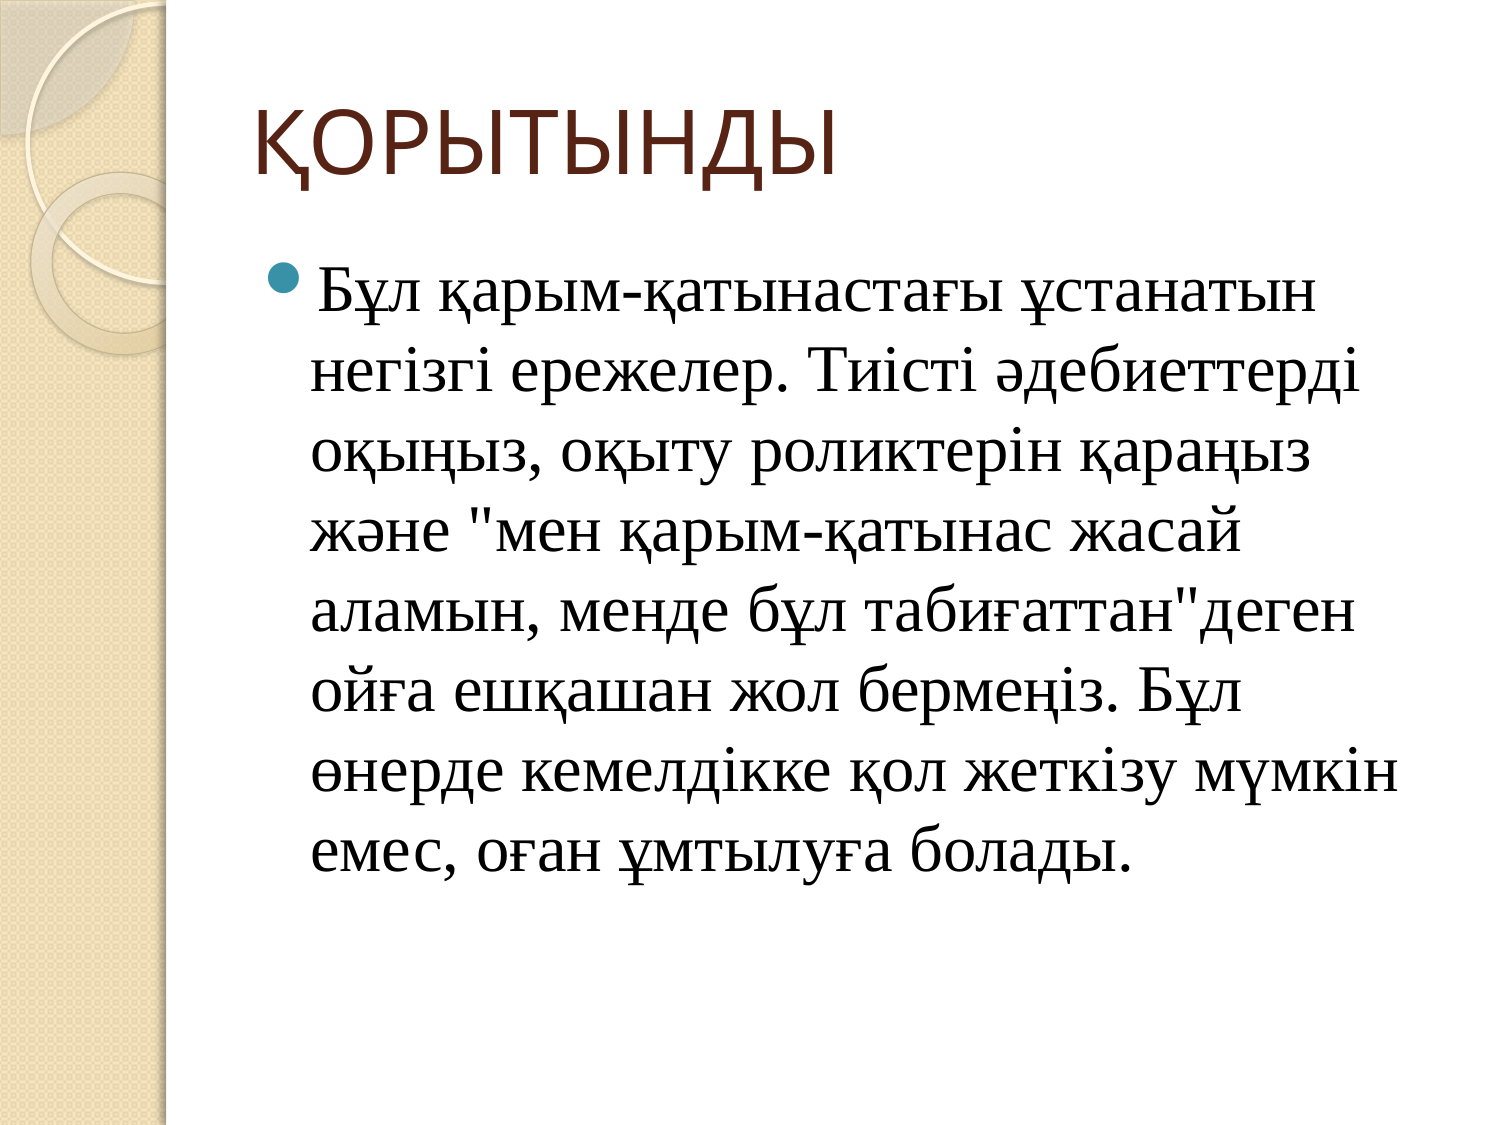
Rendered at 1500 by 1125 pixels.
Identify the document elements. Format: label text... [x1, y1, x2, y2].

list Бұл қарым-қатынастағы ұстанатын негізгі ережелер. Тиісті әдебиеттерді оқыңыз, оқыту роликтерін қараңыз және "мен қарым-қатынас жасай аламын, менде бұл табиғаттан"деген ойға ешқашан жол бермеңіз. Бұл өнерде кемелдікке қол жеткізу мүмкін емес, оған ұмтылуға болады. [235, 237, 1466, 1025]
title ҚОРЫТЫНДЫ [235, 45, 1466, 233]
